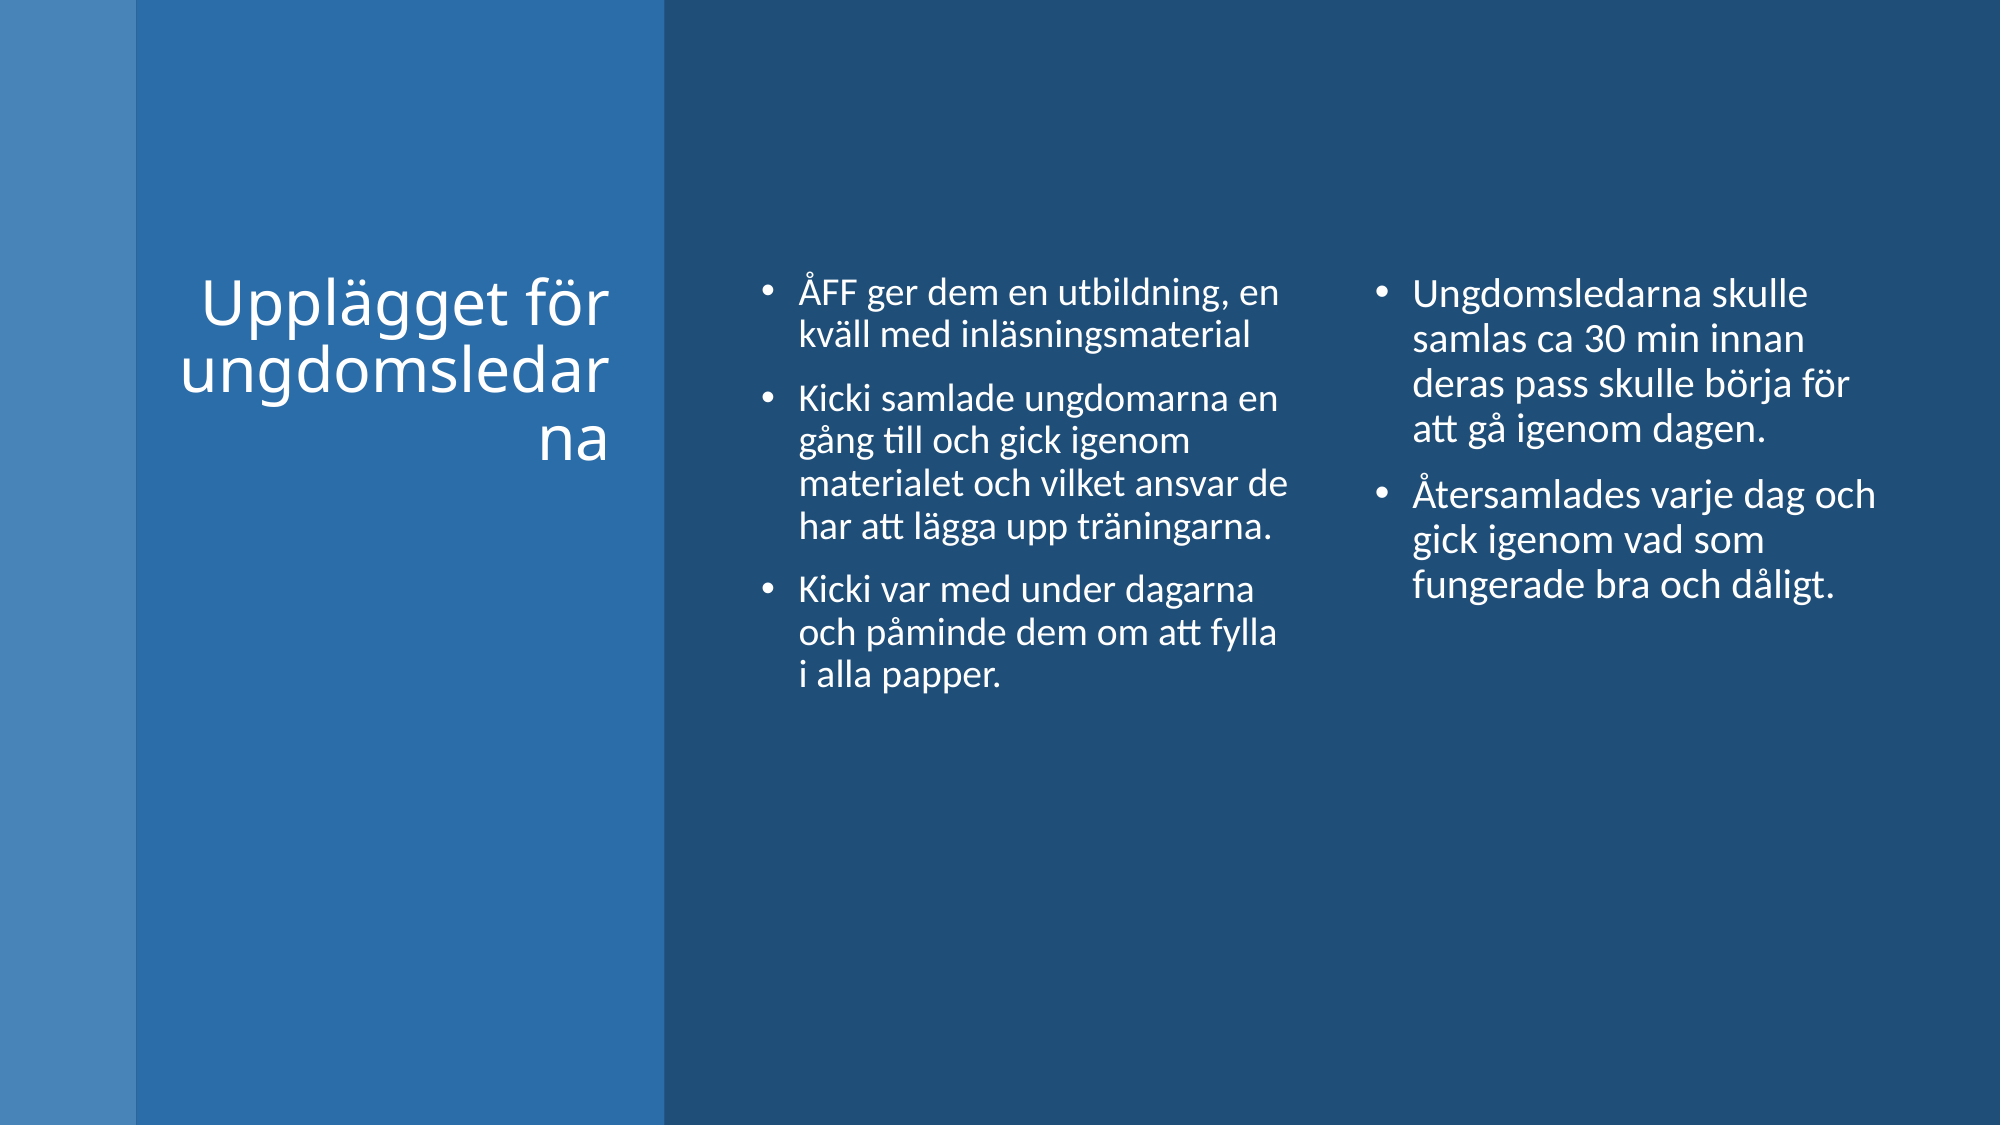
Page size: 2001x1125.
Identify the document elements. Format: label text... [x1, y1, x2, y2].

list ÅFF ger dem en utbildning, en kväll med inläsningsmaterial Kicki samlade ungdomarna en gång till och gick igenom materialet och vilket ansvar de har att lägga upp träningarna. Kicki var med under dagarna och påminde dem om att fylla i alla papper. [745, 263, 1308, 1003]
text_box [0, 0, 136, 1125]
title Upplägget för ungdomsledarna [162, 263, 626, 1003]
text_box [136, 0, 666, 1125]
list Ungdomsledarna skulle samlas ca 30 min innan deras pass skulle börja för att gå igenom dagen. Återsamlades varje dag och gick igenom vad som fungerade bra och dåligt. [1359, 263, 1922, 1003]
